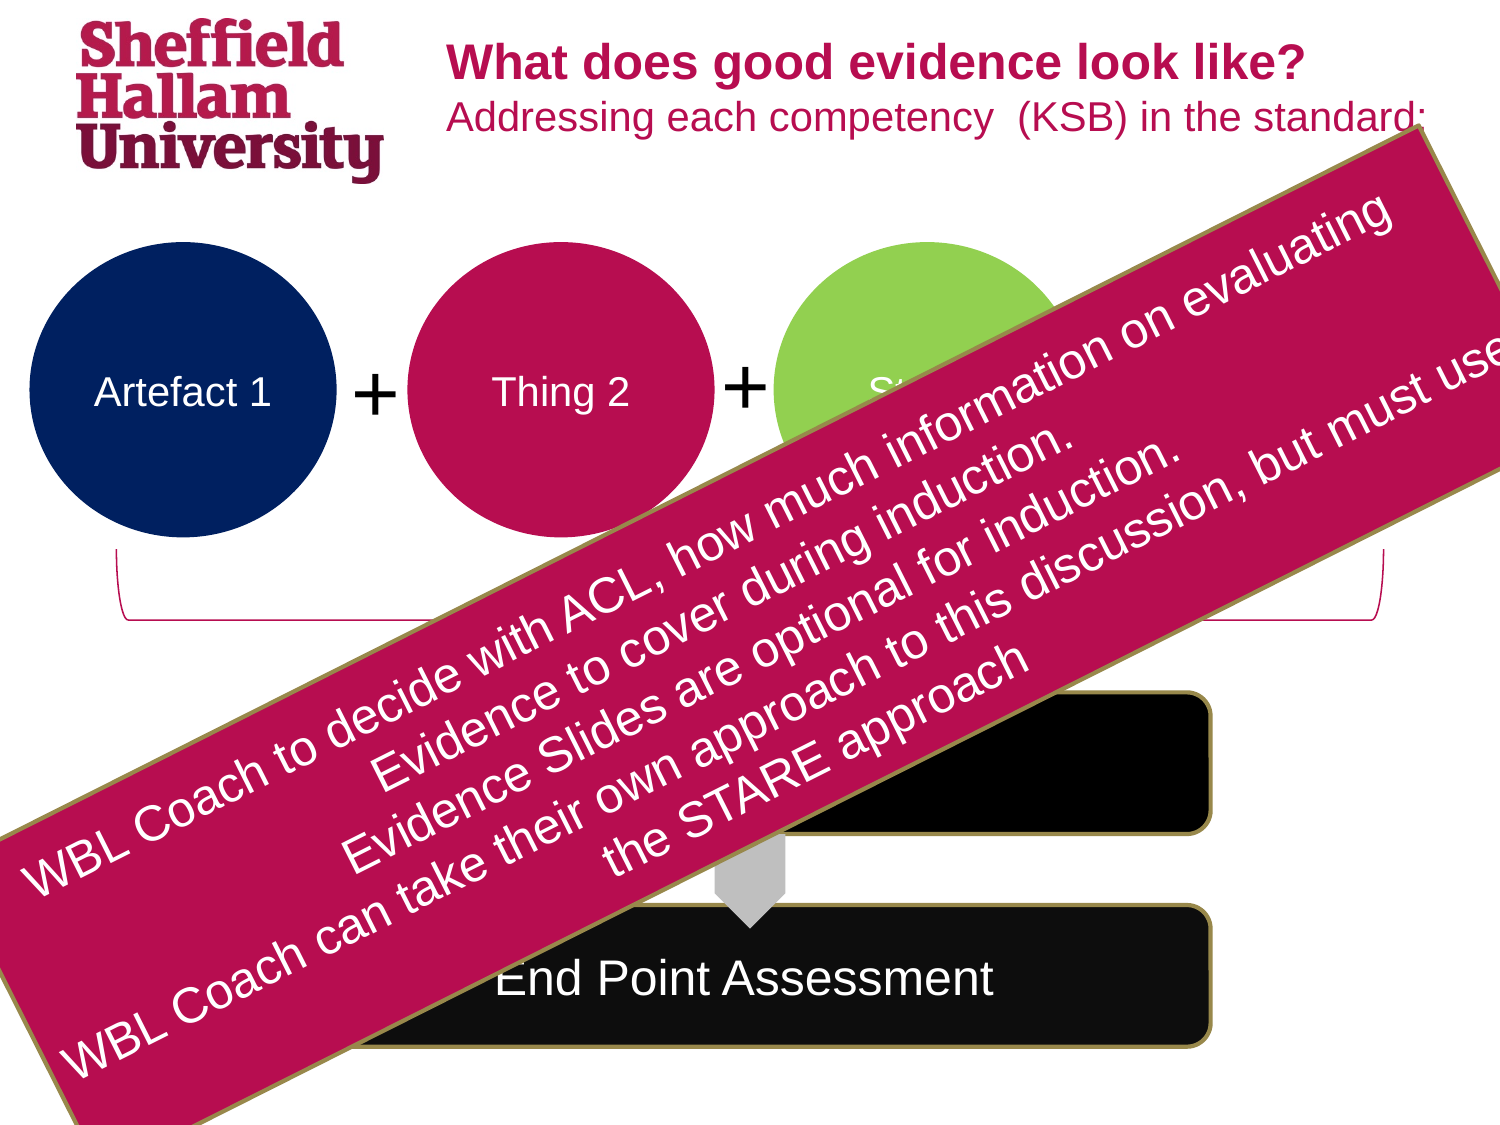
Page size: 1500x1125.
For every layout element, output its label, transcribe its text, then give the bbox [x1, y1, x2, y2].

text_box Artefact 1 [27, 239, 337, 540]
text_box + [337, 331, 416, 447]
text_box [1205, 549, 1385, 621]
title What does good evidence look like? Addressing each competency (KSB) in the standard: [431, 30, 1500, 219]
text_box End Point Assessment [354, 902, 1213, 1049]
text_box Thing 2 [416, 239, 708, 540]
text_box + [706, 324, 785, 440]
text_box [115, 549, 570, 621]
text_box Stuff 3 [780, 239, 1056, 443]
text_box E- Portfolio [786, 690, 1213, 837]
text_box WBL Coach to decide with ACL, how much information on evaluating Evidence to cover during induction. Evidence Slides are optional for induction. WBL Coach can take their own approach to this discussion, but must use the STARE approach [0, 123, 1500, 1125]
picture [76, 18, 384, 184]
text_box [712, 832, 788, 931]
